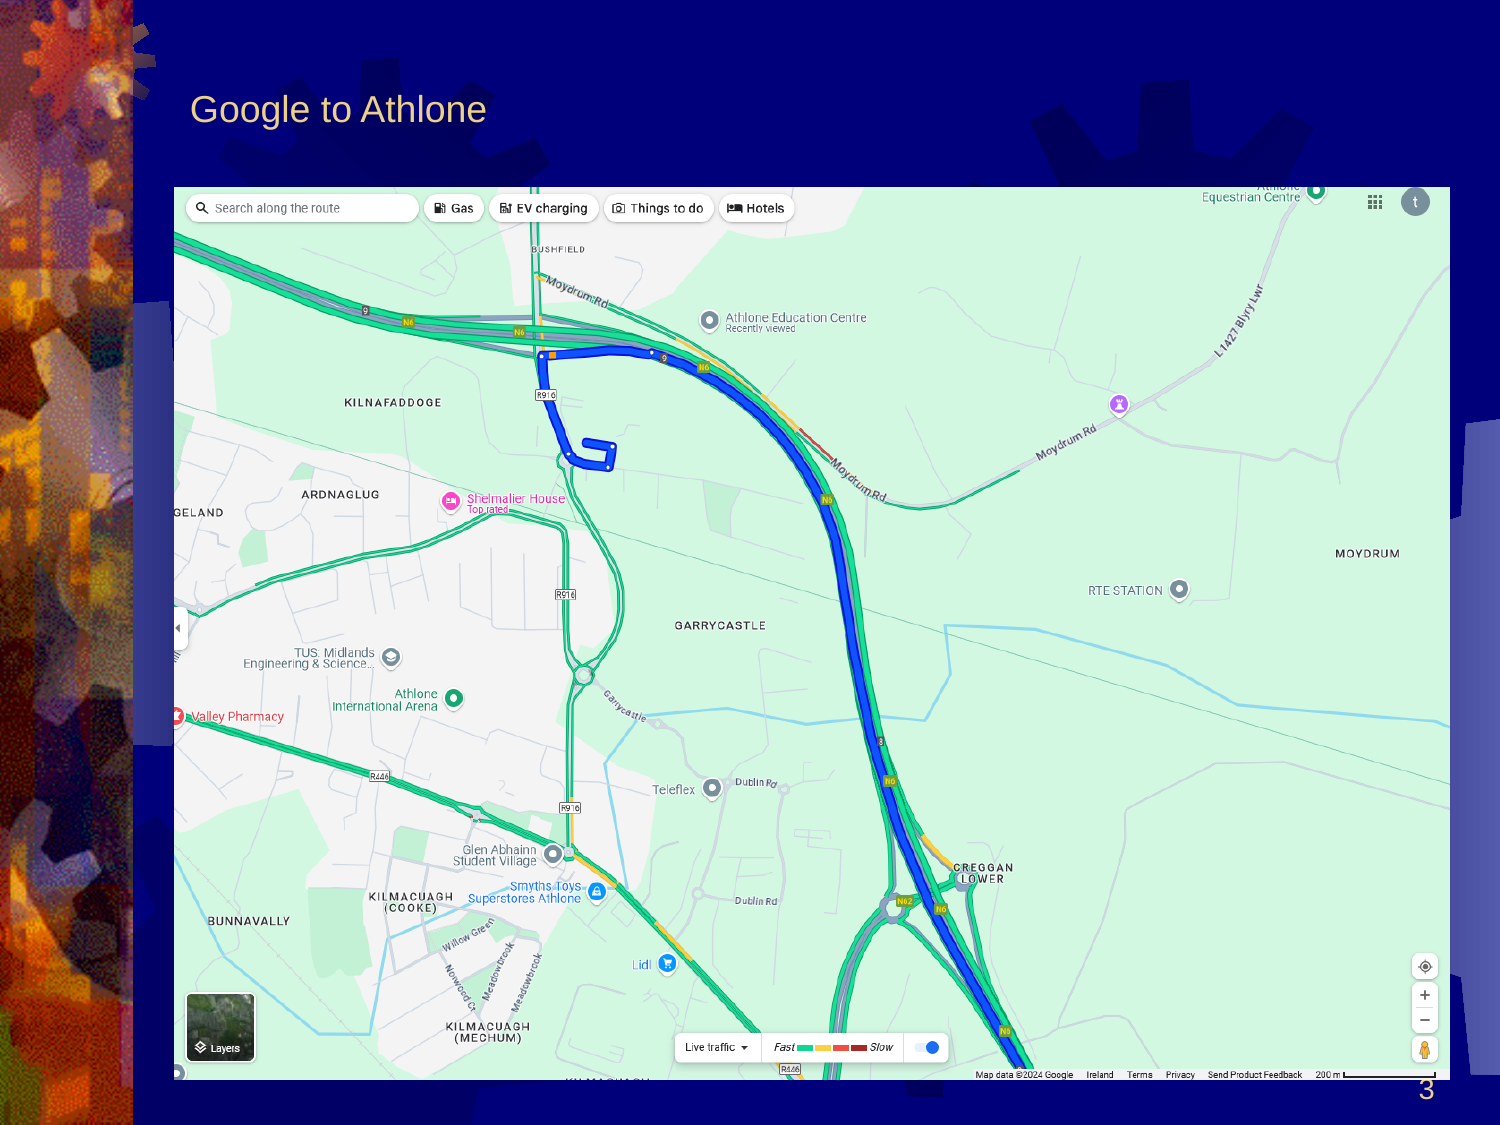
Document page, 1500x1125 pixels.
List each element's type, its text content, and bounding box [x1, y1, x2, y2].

picture [0, 0, 133, 1125]
title Google to Athlone [174, 49, 1451, 138]
slide_number 3 [1137, 1086, 1451, 1113]
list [174, 187, 1451, 1080]
